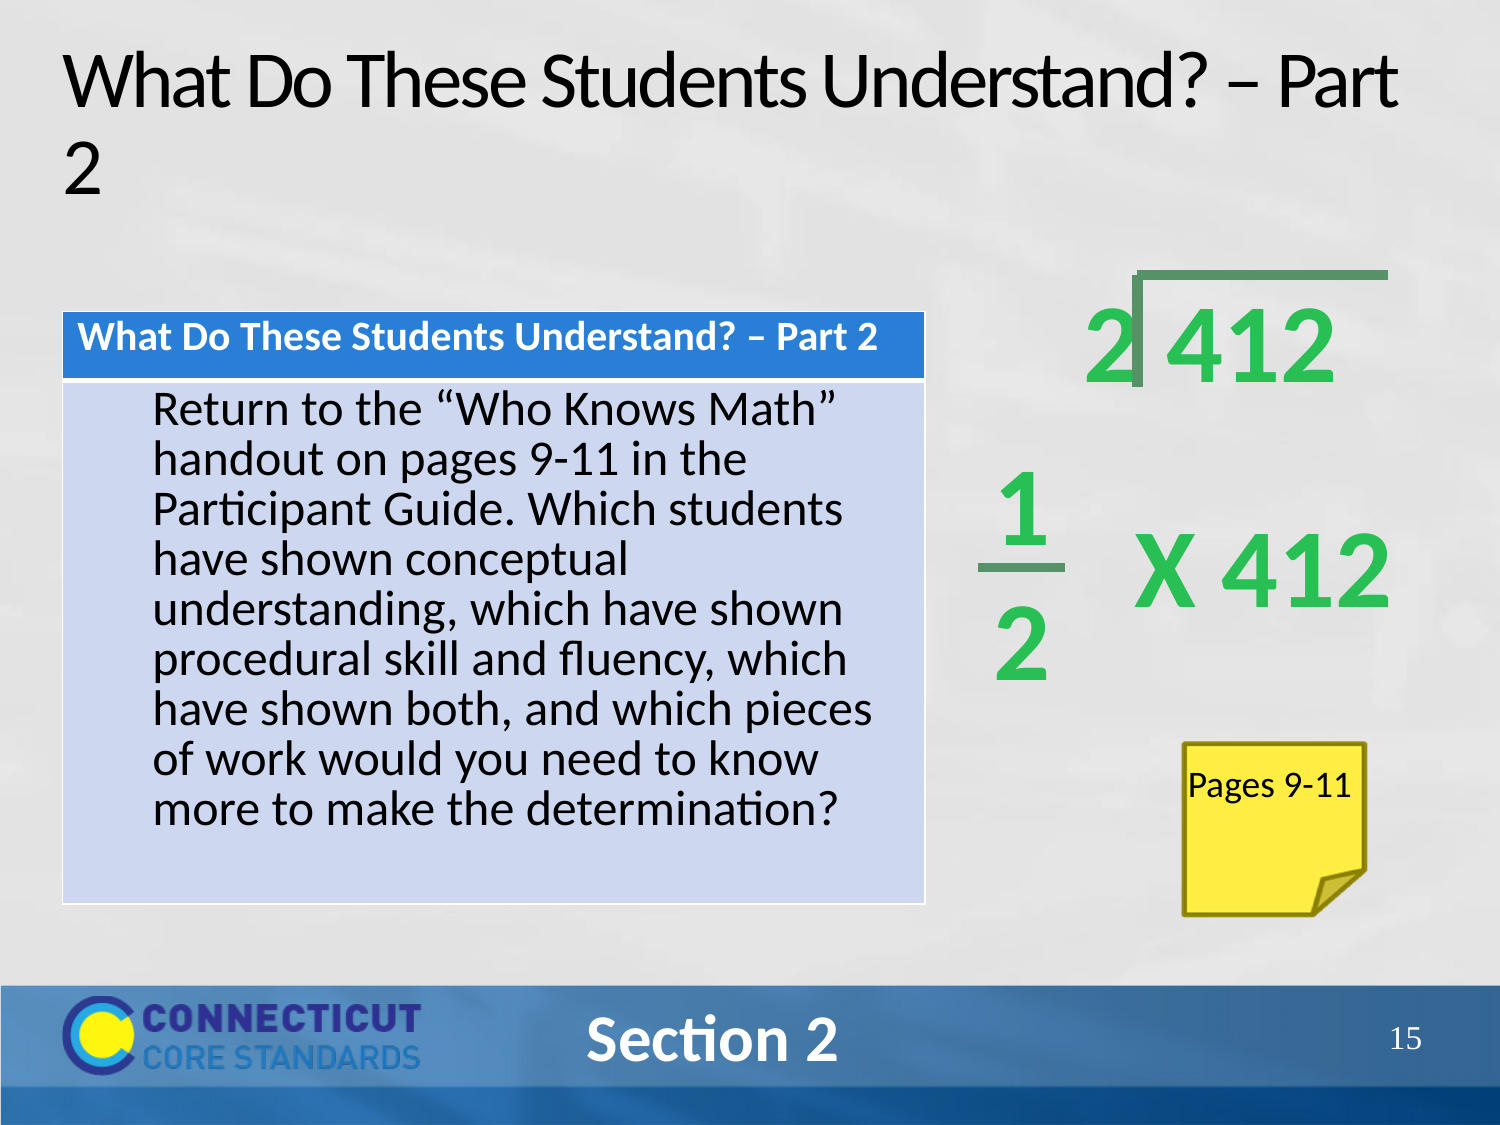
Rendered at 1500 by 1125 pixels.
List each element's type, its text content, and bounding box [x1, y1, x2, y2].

text_box Pages 9-11 [1170, 752, 1174, 813]
picture [0, 0, 1500, 985]
title What Do These Students Understand? – Part 2 [63, 37, 1401, 213]
table_header What Do These Students Understand? – Part 2 [63, 312, 924, 378]
picture [2, 986, 1500, 1125]
table_cell Return to the “Who Knows Math” handout on pages 9-11 in the Participant Guide. Which students have shown conceptual understanding, which have shown procedural skill and fluency, which have shown both, and which pieces of work would you need to know more to make the determination? [63, 383, 924, 903]
slide_number 27 [1075, 996, 1438, 1076]
footer [62, 996, 424, 1076]
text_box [974, 424, 1428, 714]
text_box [1052, 262, 1388, 415]
